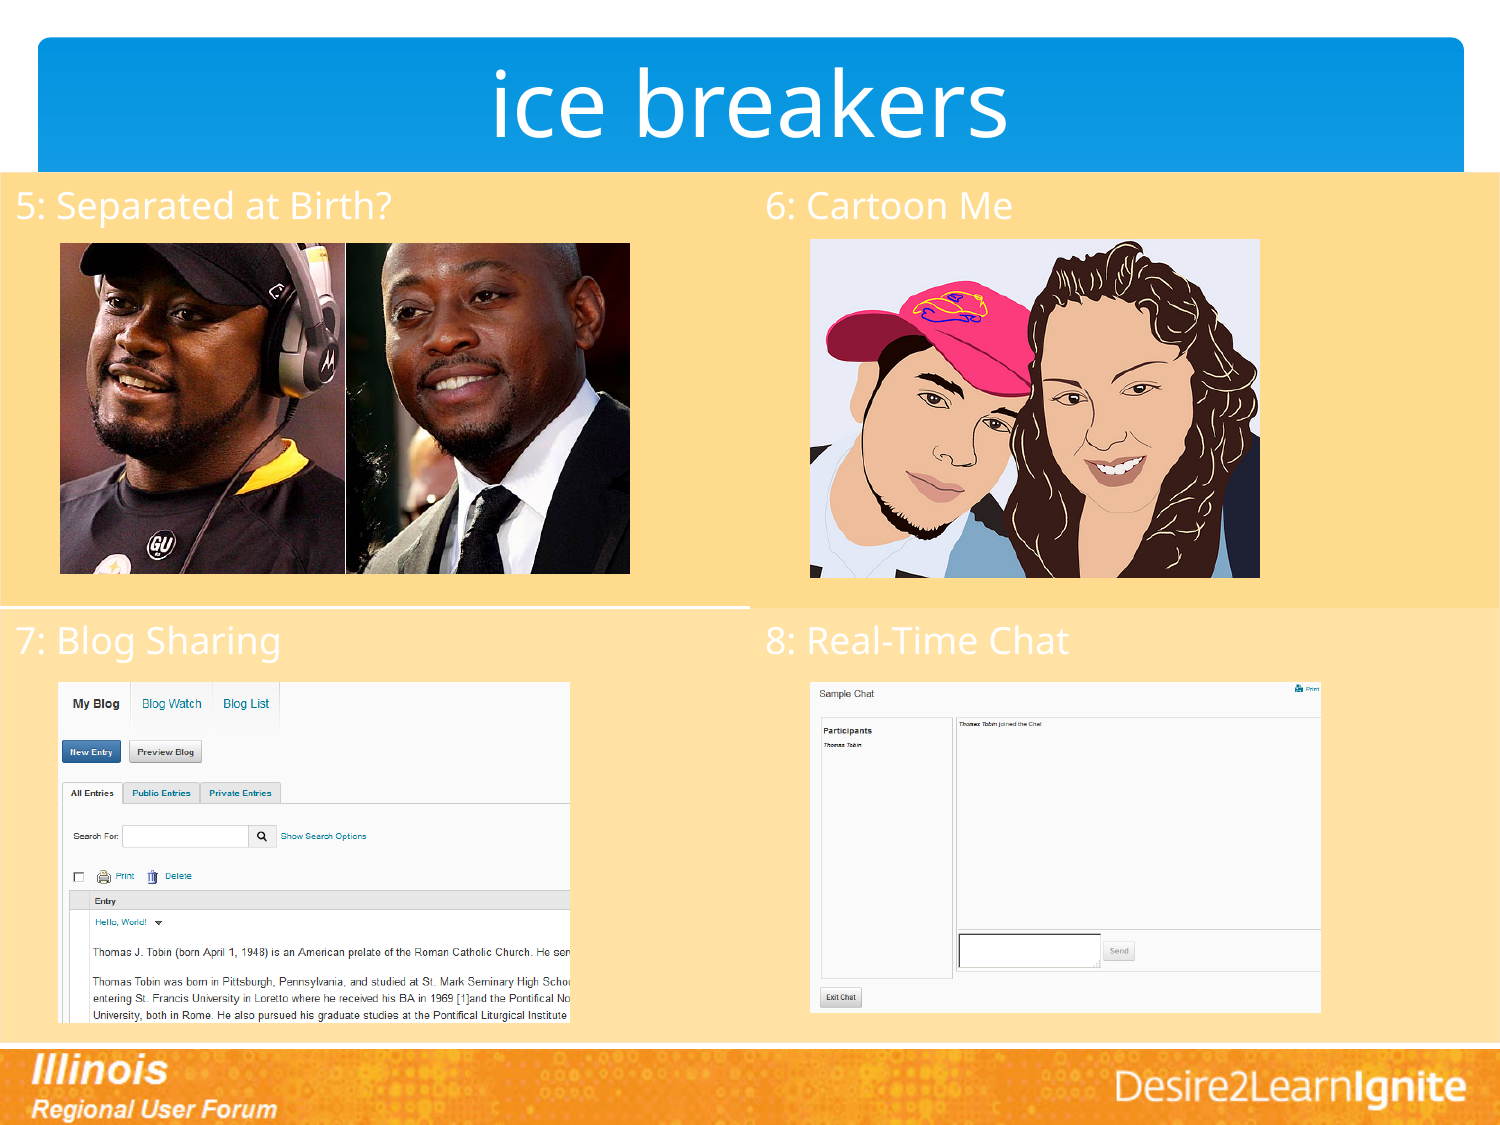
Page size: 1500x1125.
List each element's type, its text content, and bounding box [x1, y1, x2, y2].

picture [0, 1048, 1500, 1125]
picture [59, 242, 631, 574]
picture [58, 682, 571, 1024]
table_cell 7: Blog Sharing [1, 609, 750, 1042]
table_header 6: Cartoon Me [750, 173, 1499, 608]
table_header 5: Separated at Birth? [1, 173, 750, 606]
picture [809, 682, 1321, 1013]
table_cell 8: Real-Time Chat [750, 608, 1499, 1042]
picture [809, 239, 1261, 578]
title ice breakers [112, 22, 1388, 173]
